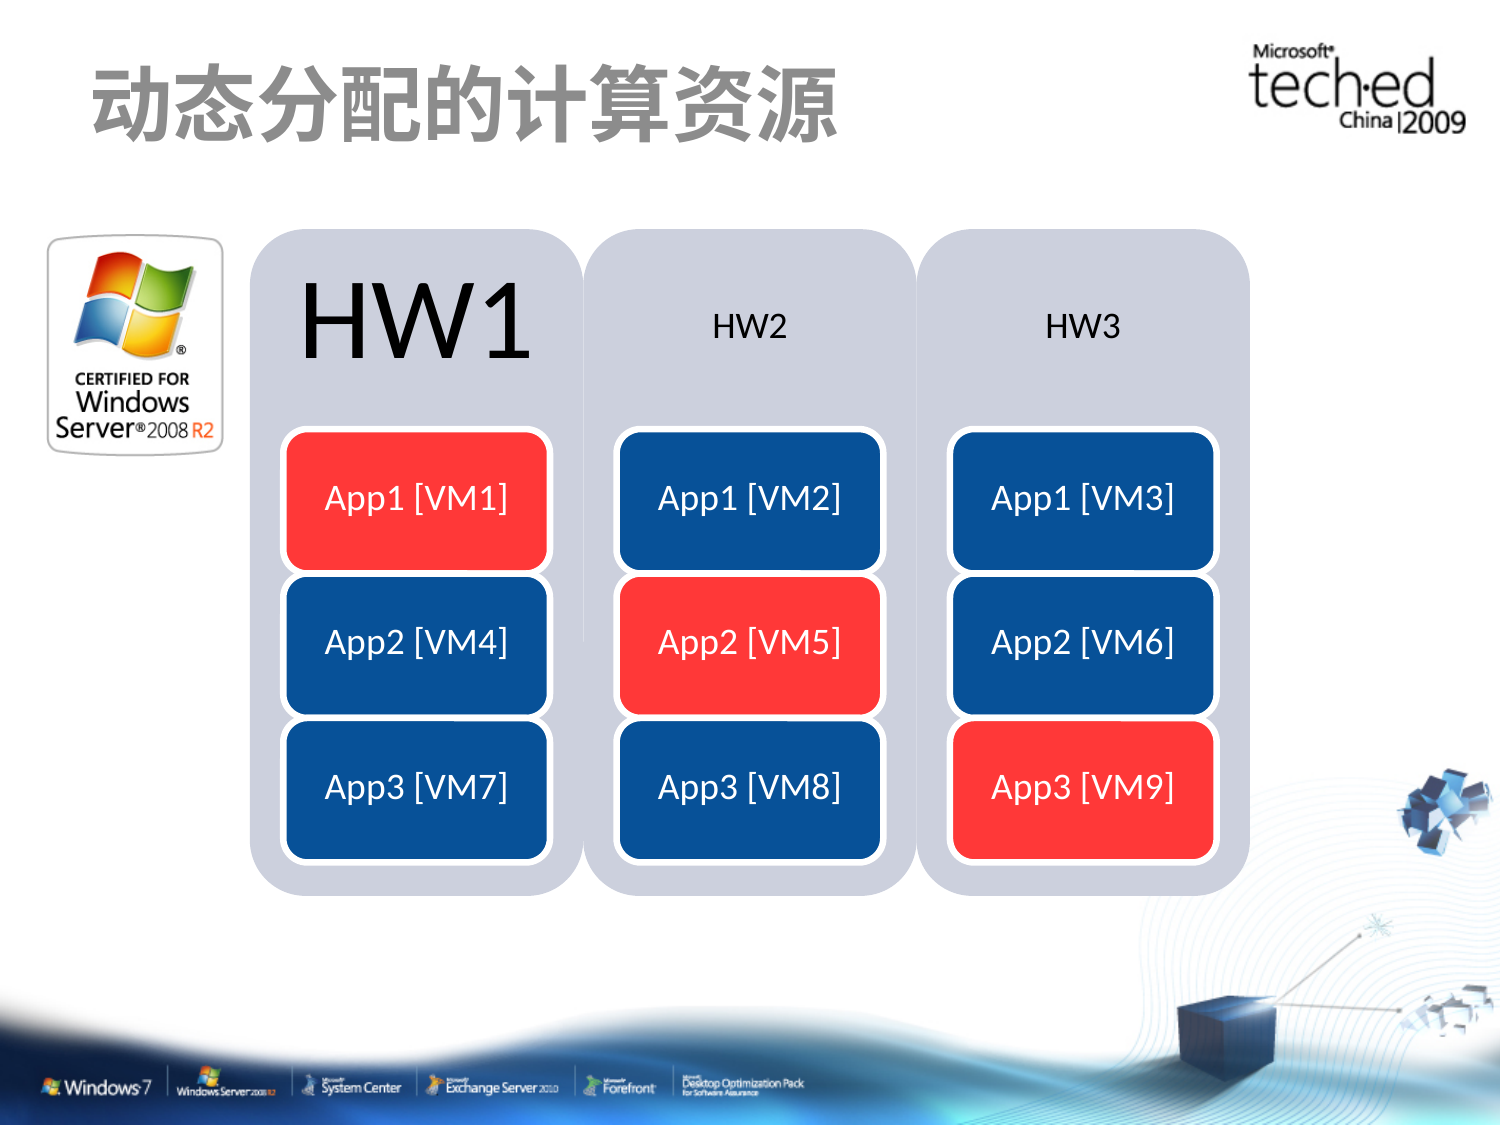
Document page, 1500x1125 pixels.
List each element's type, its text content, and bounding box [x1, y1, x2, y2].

title 动态分配的计算资源 [75, 45, 1425, 233]
picture [0, 0, 1500, 1125]
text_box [249, 228, 1251, 897]
